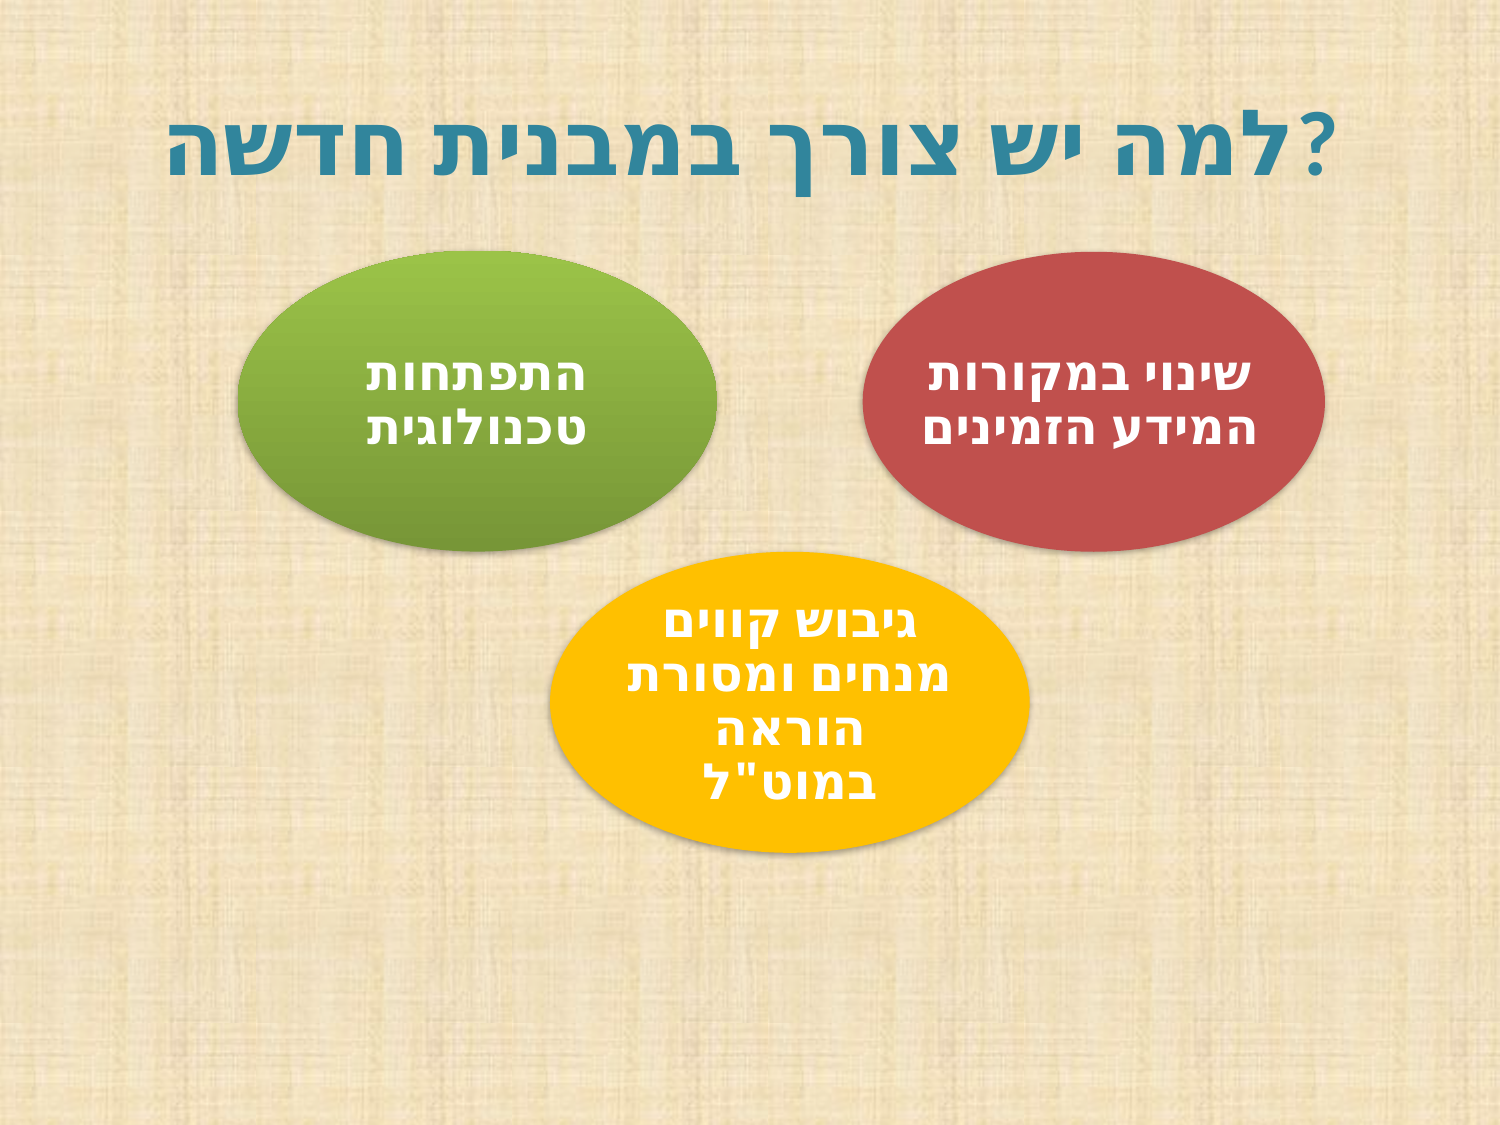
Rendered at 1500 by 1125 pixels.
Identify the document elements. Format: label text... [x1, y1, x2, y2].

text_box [237, 250, 718, 552]
title למה יש צורך במבנית חדשה? [75, 45, 1425, 233]
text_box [862, 251, 1326, 552]
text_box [549, 551, 1030, 854]
